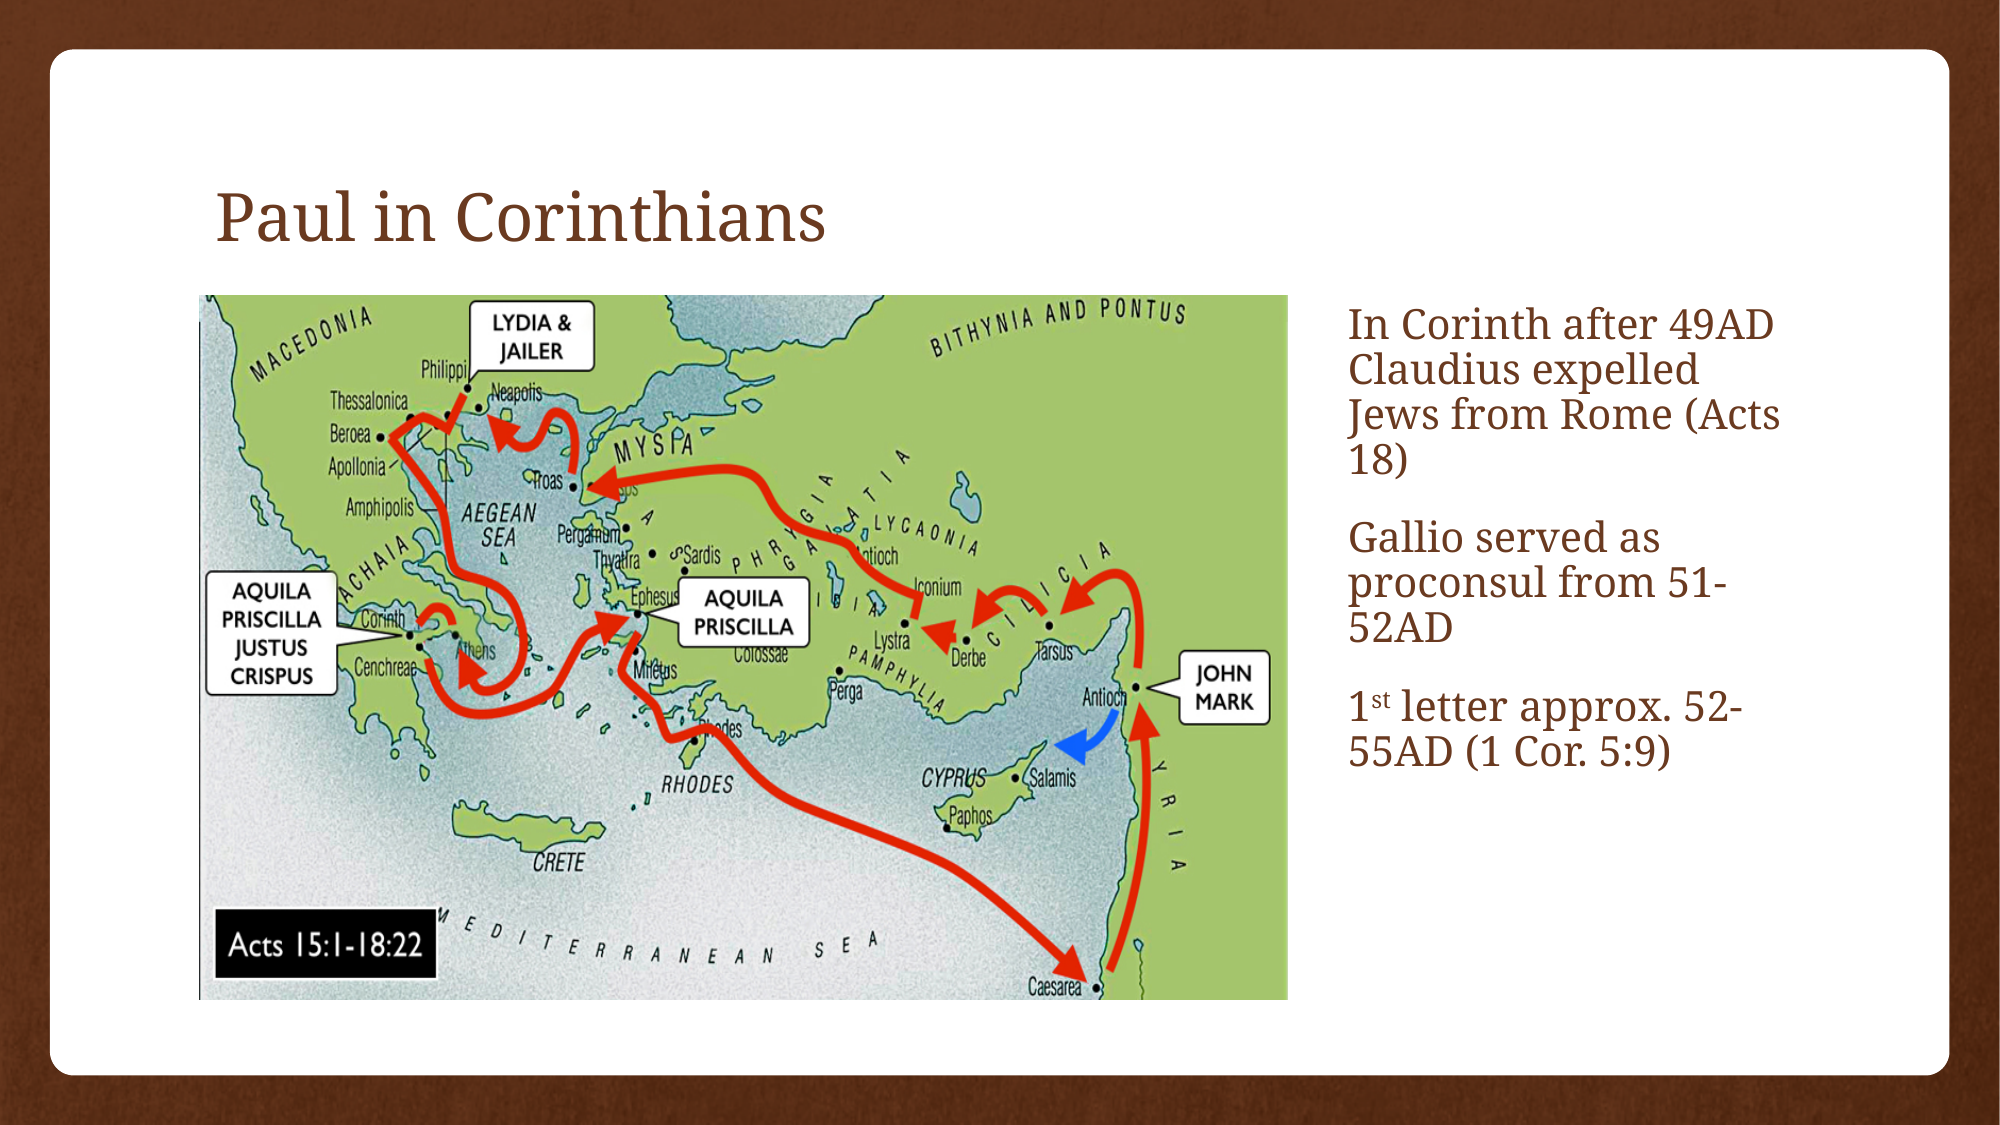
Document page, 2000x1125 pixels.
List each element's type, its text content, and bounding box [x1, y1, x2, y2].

picture [199, 295, 1288, 1000]
title Paul in Corinthians [199, 70, 1800, 263]
list In Corinth after 49AD Claudius expelled Jews from Rome (Acts 18) Gallio served as proconsul from 51-52AD 1st letter approx. 52-55AD (1 Cor. 5:9) [1332, 295, 1800, 980]
